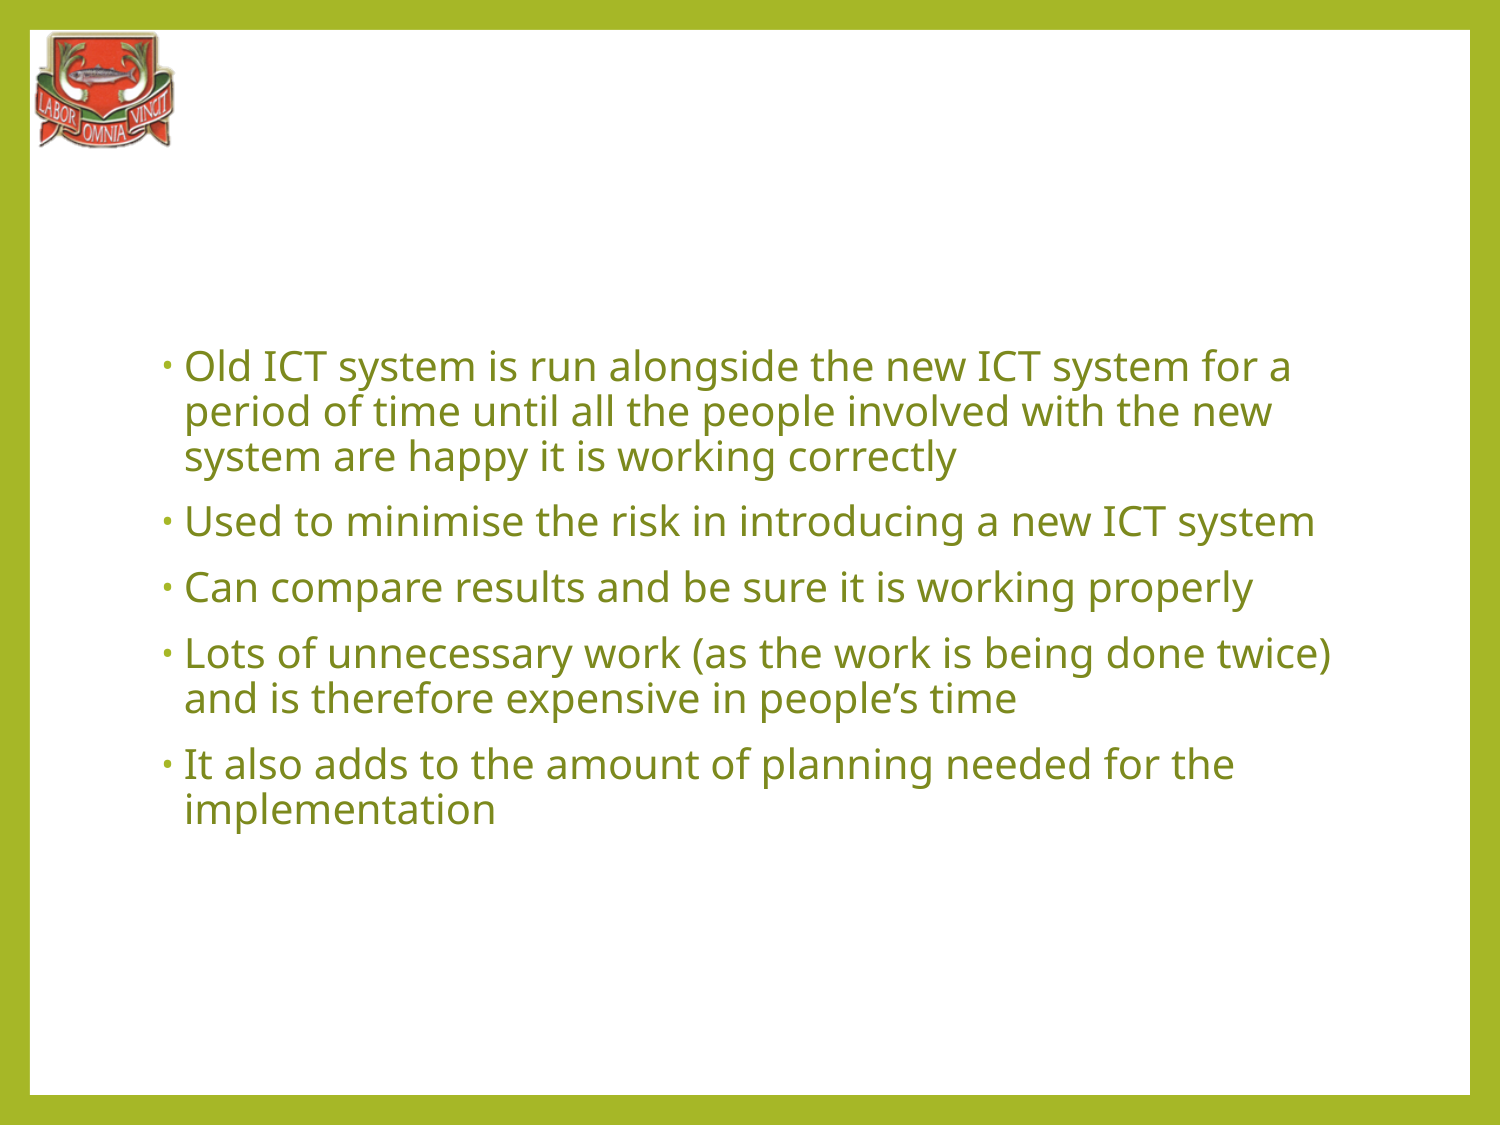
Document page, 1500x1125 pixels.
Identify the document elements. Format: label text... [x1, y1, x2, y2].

list Old ICT system is run alongside the new ICT system for a period of time until all the people involved with the new system are happy it is working correctly Used to minimise the risk in introducing a new ICT system Can compare results and be sure it is working properly Lots of unnecessary work (as the work is being done twice) and is therefore expensive in people’s time It also adds to the amount of planning needed for the implementation [140, 337, 1356, 1000]
picture [30, 19, 180, 166]
